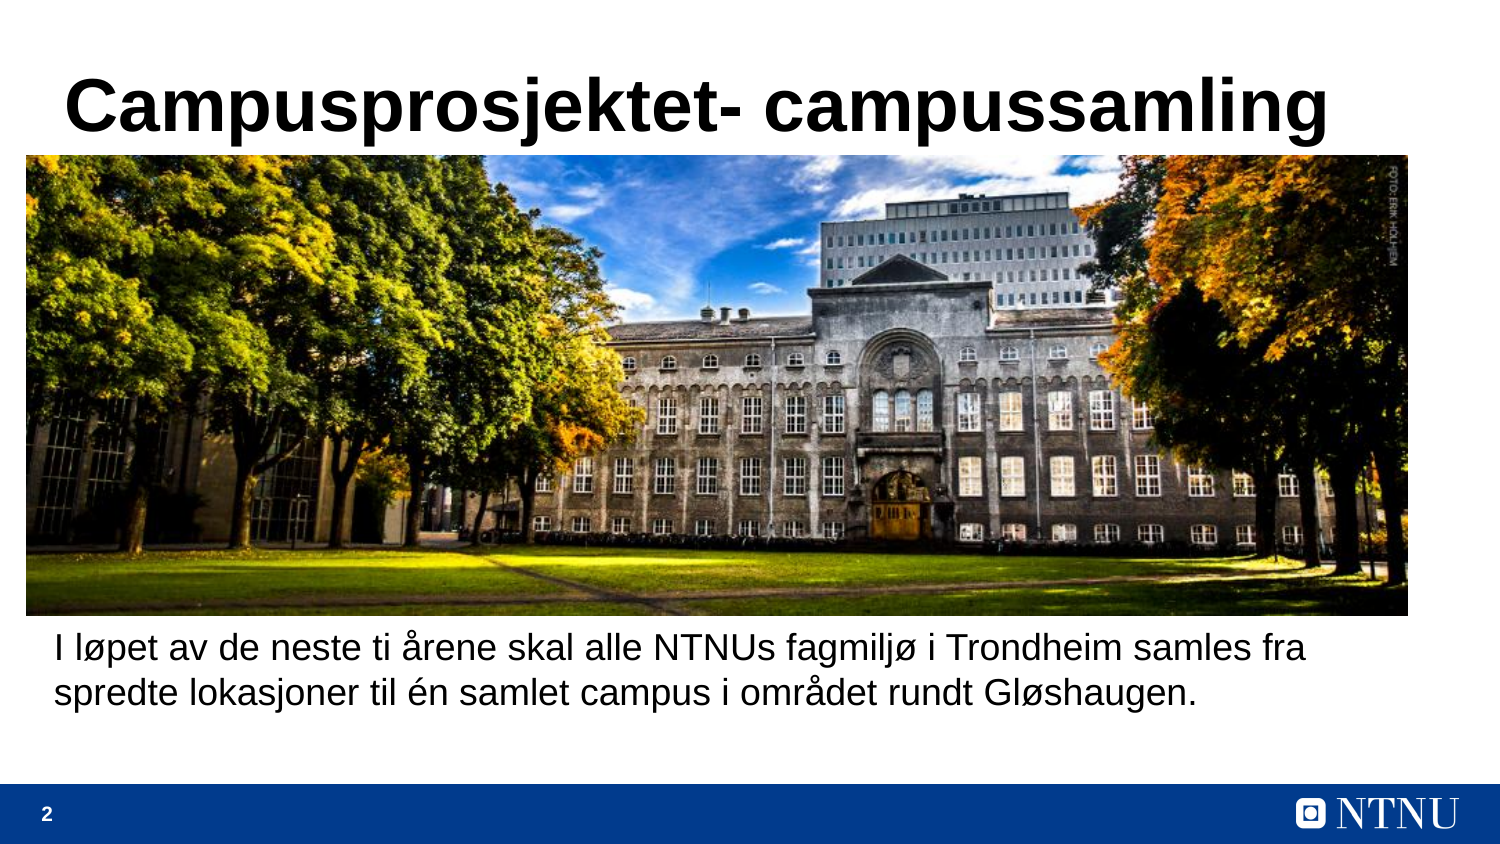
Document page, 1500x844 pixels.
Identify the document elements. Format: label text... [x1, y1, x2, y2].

text_box I løpet av de neste ti årene skal alle NTNUs fagmiljø i Trondheim samles fra spredte lokasjoner til én samlet campus i området rundt Gløshaugen. [39, 623, 1408, 720]
picture [0, 784, 1500, 844]
title Campusprosjektet- campussamling [49, 48, 1431, 156]
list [26, 155, 1409, 616]
